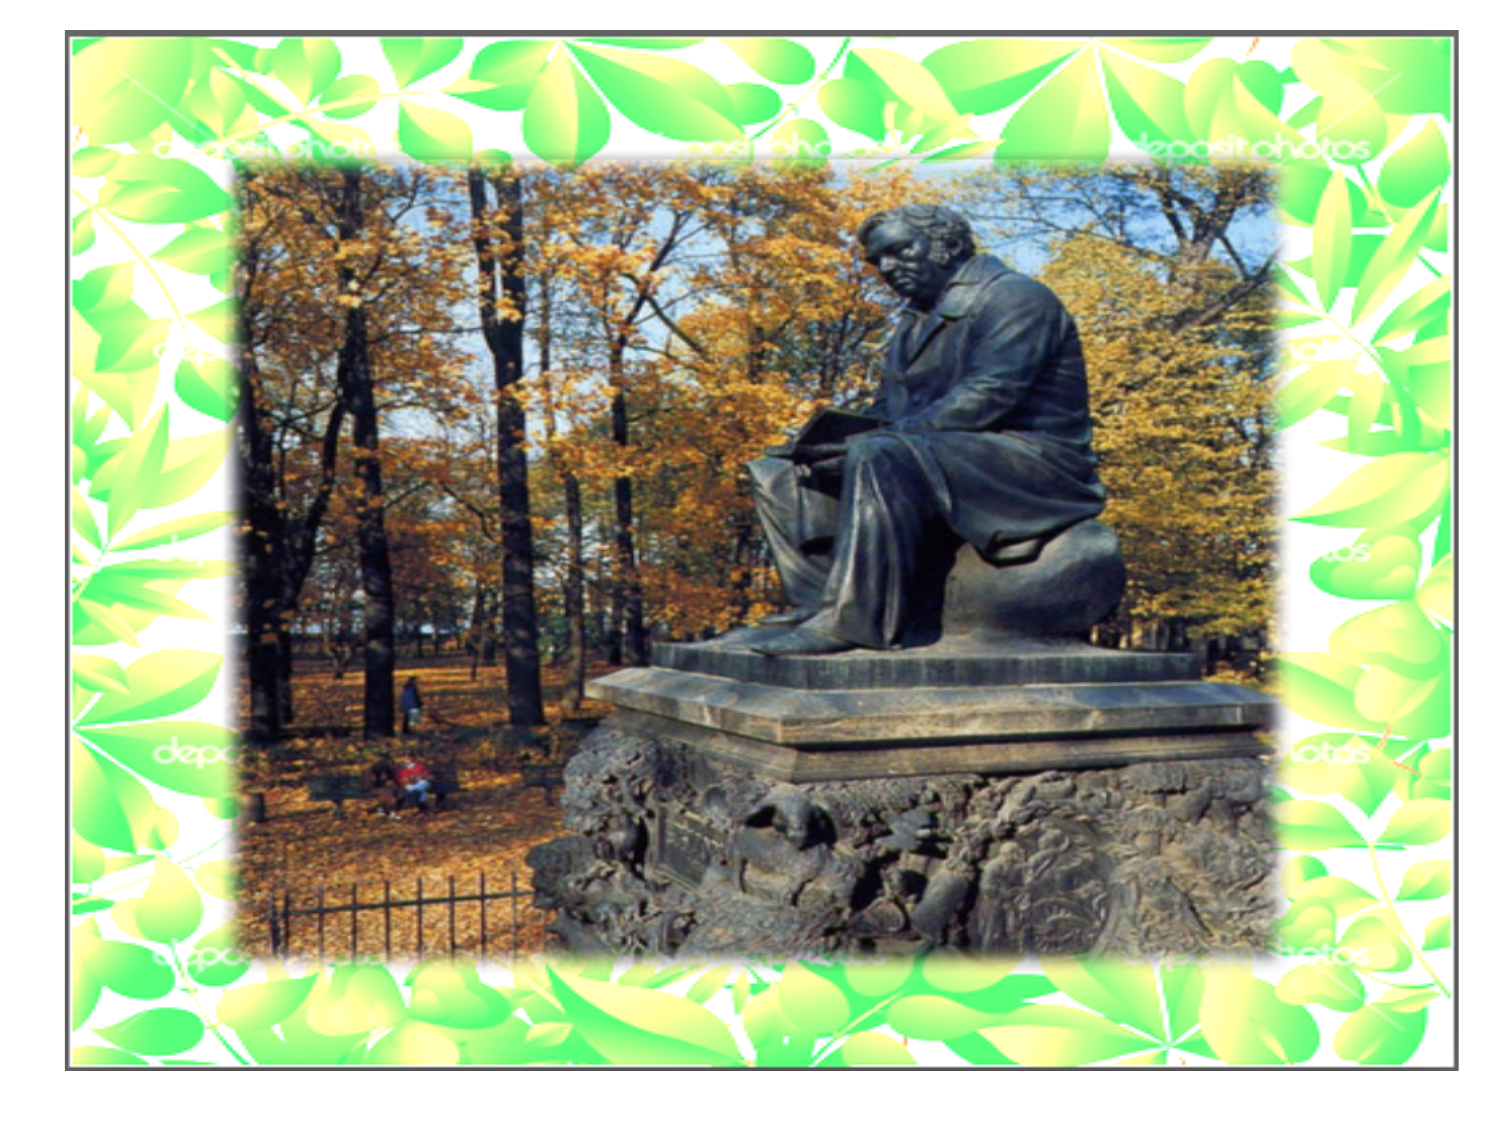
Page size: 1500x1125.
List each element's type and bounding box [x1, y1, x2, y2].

picture [64, 30, 1459, 1071]
